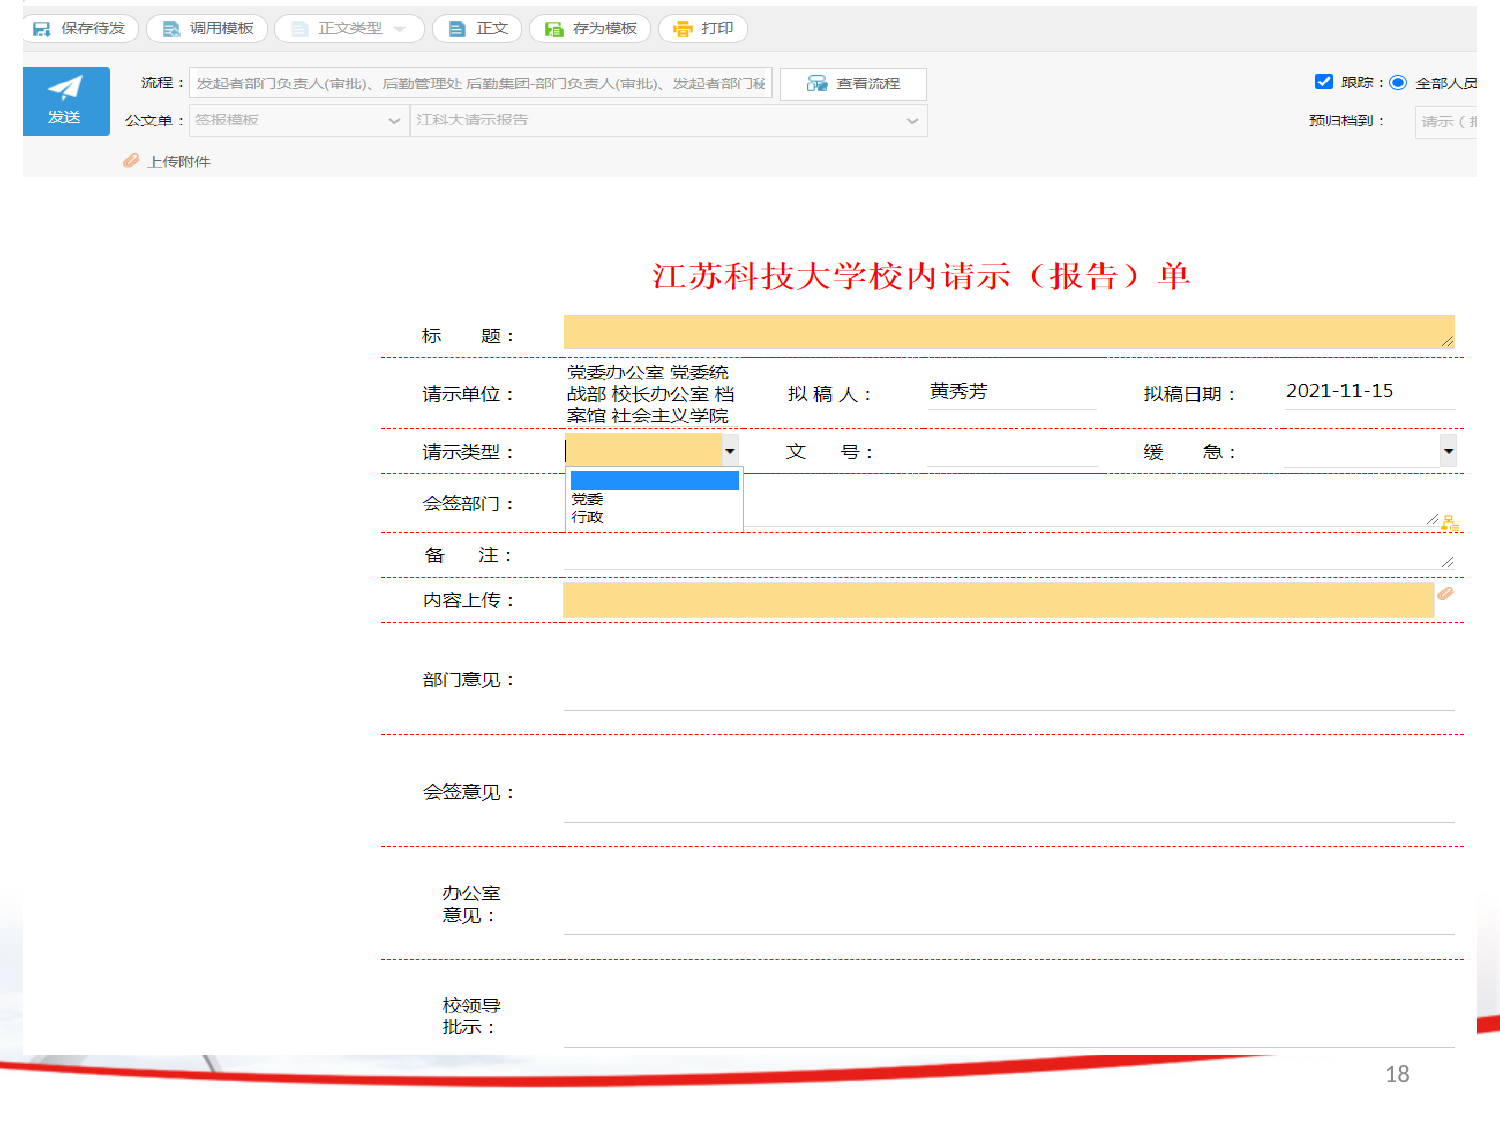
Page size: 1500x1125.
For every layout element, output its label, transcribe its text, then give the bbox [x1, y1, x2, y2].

slide_number 18 [1074, 1062, 1425, 1103]
picture [0, 0, 1500, 1125]
